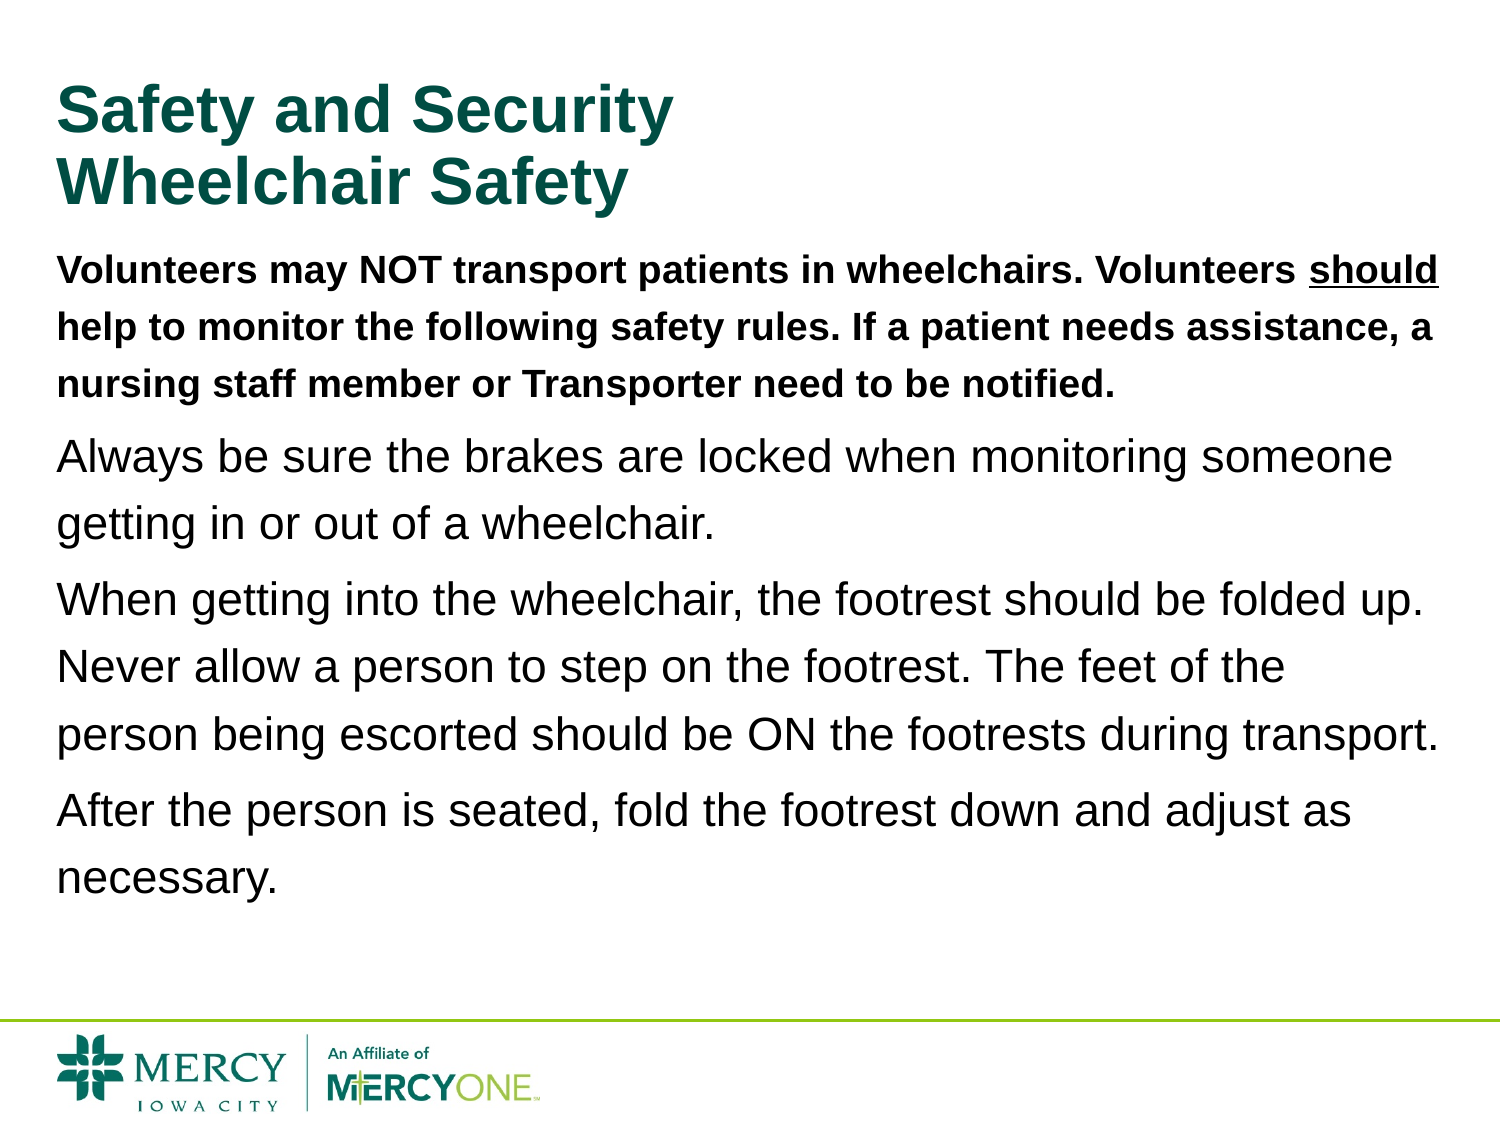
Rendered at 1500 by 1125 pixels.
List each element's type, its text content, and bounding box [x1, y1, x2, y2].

picture [57, 1031, 540, 1114]
list Volunteers may NOT transport patients in wheelchairs. Volunteers should help to monitor the following safety rules. If a patient needs assistance, a nursing staff member or Transporter need to be notified. Always be sure the brakes are locked when monitoring someone getting in or out of a wheelchair. When getting into the wheelchair, the footrest should be folded up. Never allow a person to step on the footrest. The feet of the person being escorted should be ON the footrests during transport. After the person is seated, fold the footrest down and adjust as necessary. [56, 235, 1444, 969]
title Safety and Security Wheelchair Safety [56, 75, 1444, 225]
